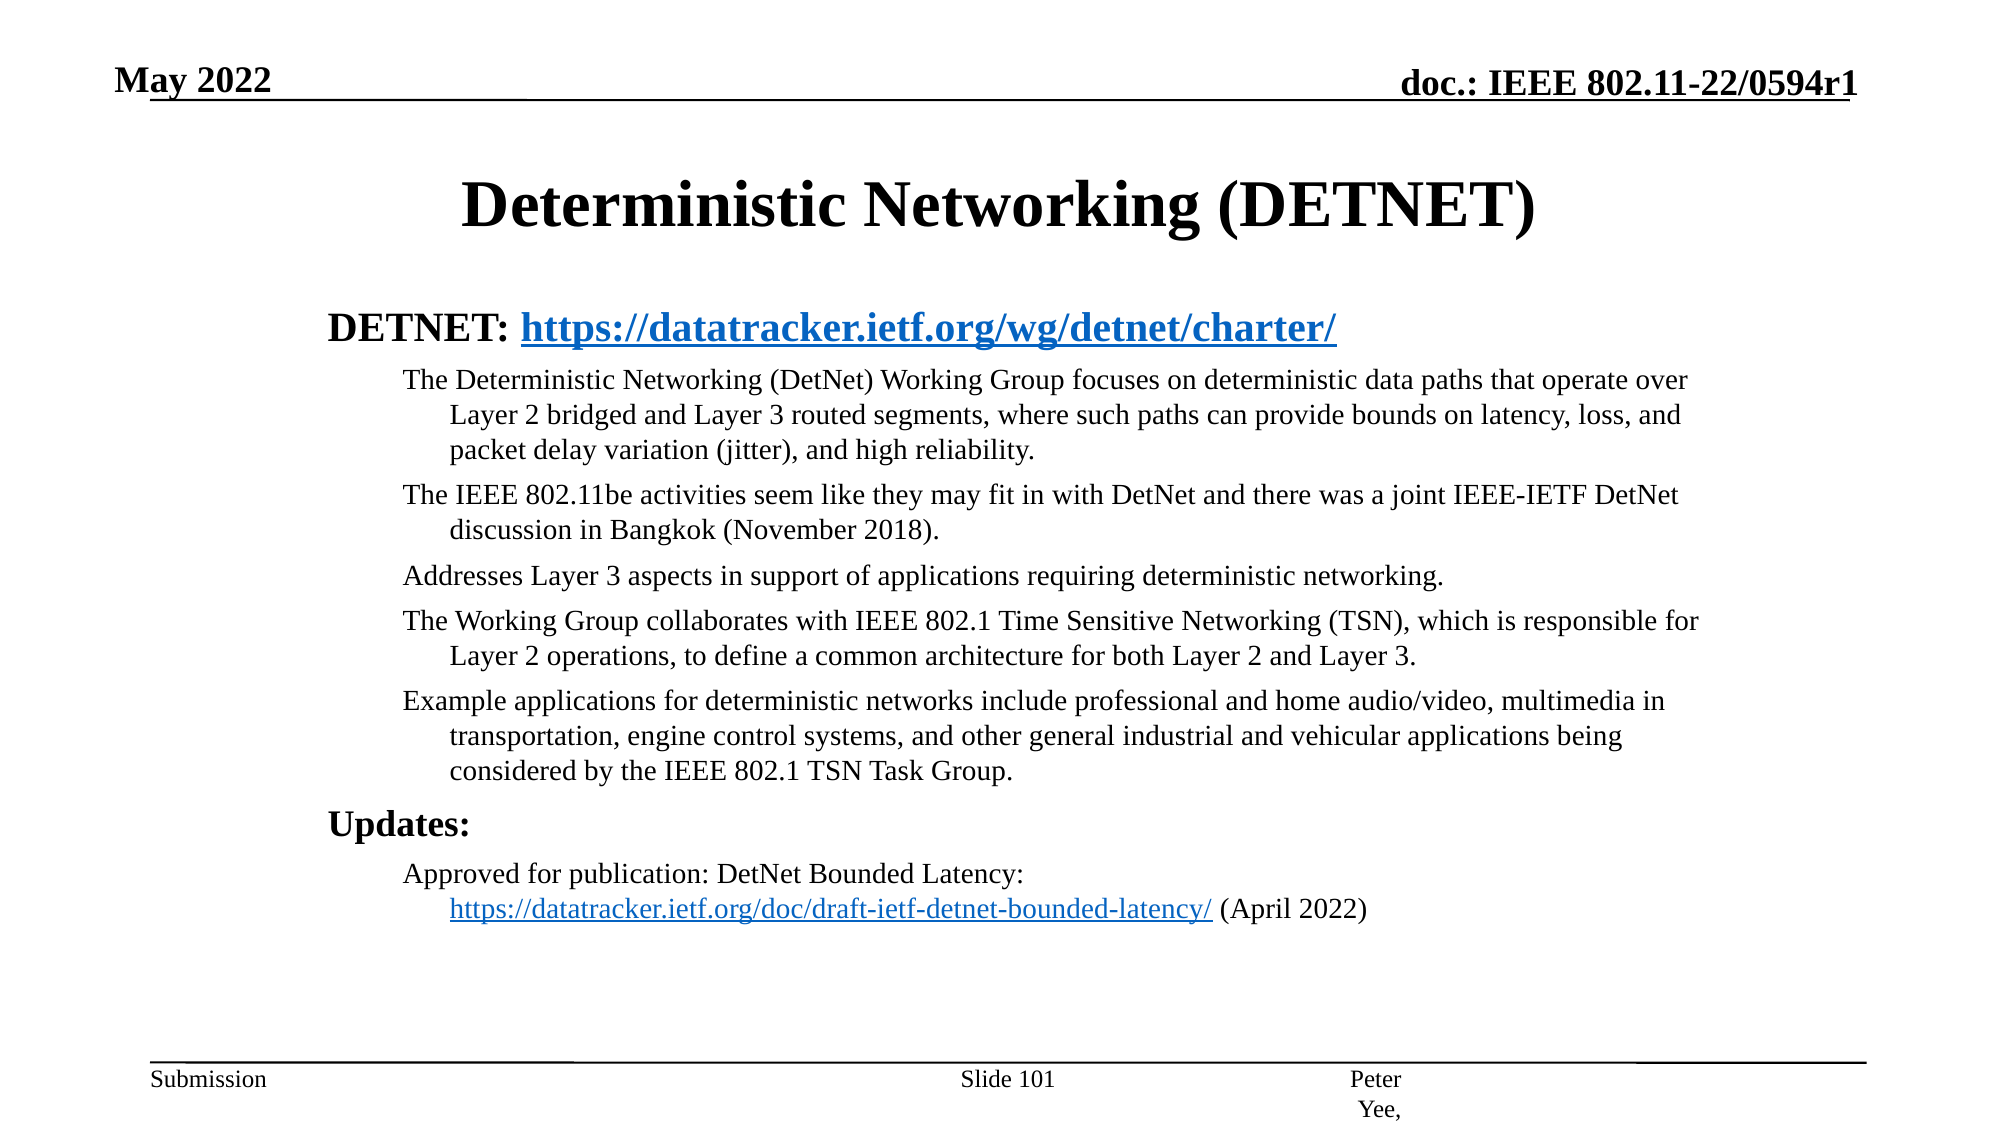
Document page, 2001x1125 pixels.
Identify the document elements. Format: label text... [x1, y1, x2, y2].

list DETNET: https://datatracker.ietf.org/wg/detnet/charter/ The Deterministic Networking (DetNet) Working Group focuses on deterministic data paths that operate over Layer 2 bridged and Layer 3 routed segments, where such paths can provide bounds on latency, loss, and packet delay variation (jitter), and high reliability. The IEEE 802.11be activities seem like they may fit in with DetNet and there was a joint IEEE-IETF DetNet discussion in Bangkok (November 2018). Addresses Layer 3 aspects in support of applications requiring deterministic networking. The Working Group collaborates with IEEE 802.1 Time Sensitive Networking (TSN), which is responsible for Layer 2 operations, to define a common architecture for both Layer 2 and Layer 3. Example applications for deterministic networks include professional and home audio/video, multimedia in transportation, engine control systems, and other general industrial and vehicular applications being considered by the IEEE 802.1 TSN Task Group. Updates: Approved for publication: DetNet Bounded Latency: https://datatracker.ietf.org/doc/draft-ietf-detnet-bounded-latency/ (April 2022) [312, 224, 1726, 1051]
slide_number Slide 101 [950, 1061, 1067, 1123]
footer Peter Yee, AKAYLA [1324, 1061, 1402, 1125]
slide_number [114, 0, 426, 101]
title Deterministic Networking (DETNET) [149, 112, 1850, 288]
